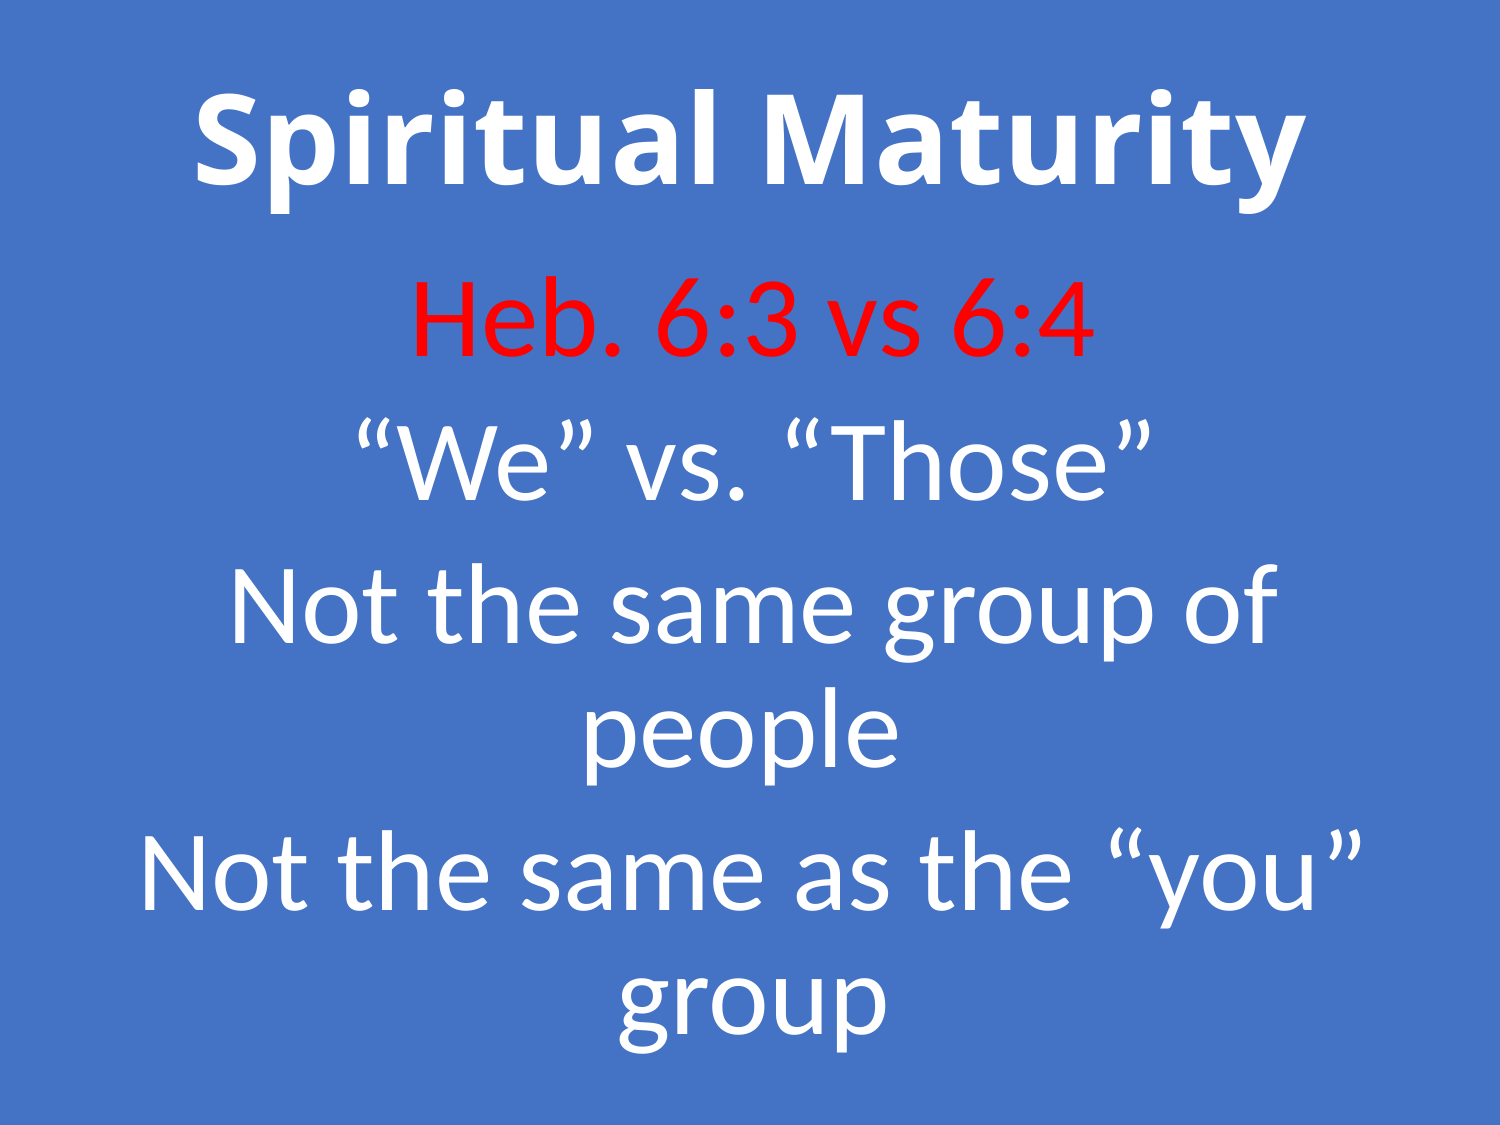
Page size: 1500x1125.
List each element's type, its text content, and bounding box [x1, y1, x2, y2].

subtitle Heb. 6:3 vs 6:4 “We” vs. “Those” Not the same group of people Not the same as the “you” group [60, 249, 1447, 1068]
title Spiritual Maturity [112, 57, 1388, 219]
